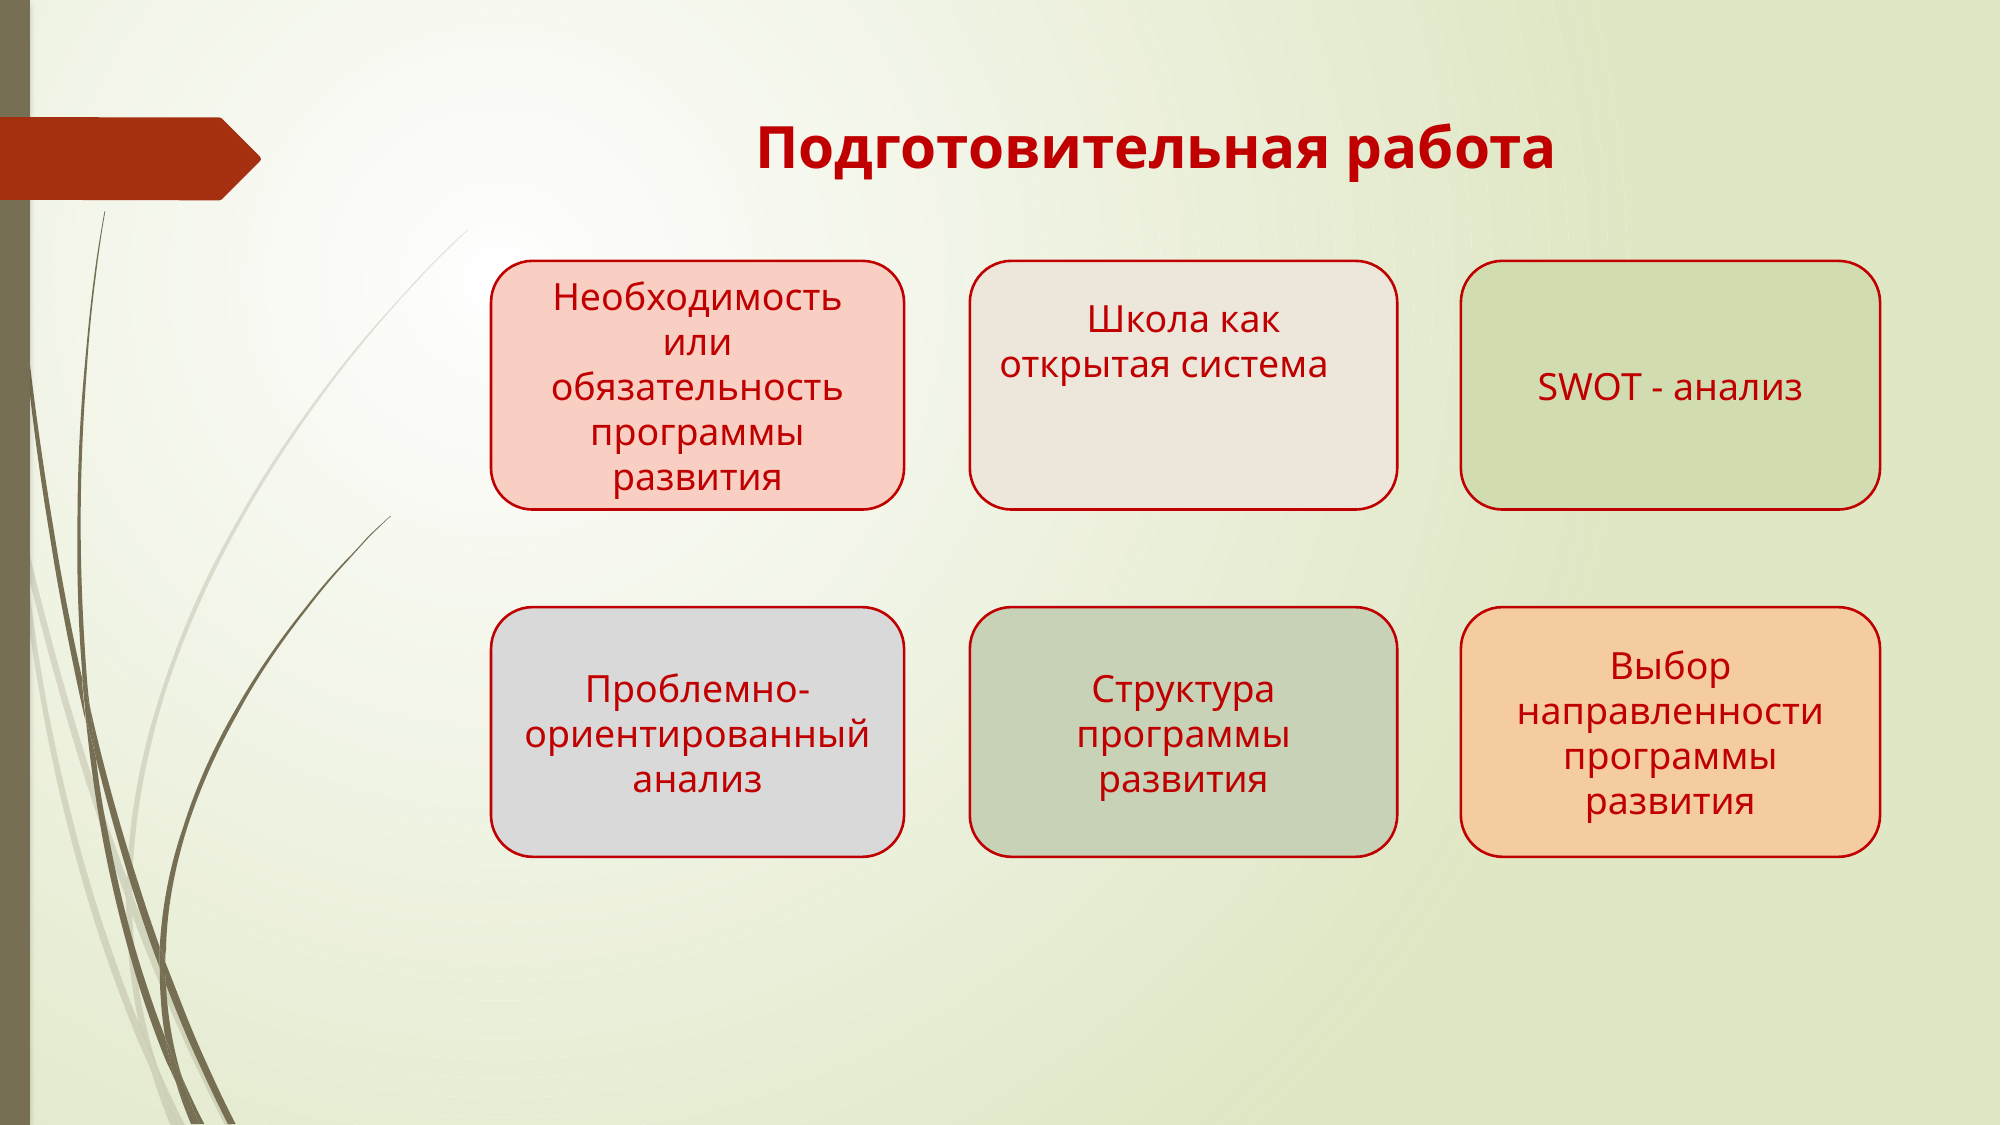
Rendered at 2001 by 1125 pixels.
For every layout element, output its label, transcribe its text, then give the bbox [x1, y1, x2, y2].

text_box Необходимость или обязательность программы развития [489, 259, 906, 511]
text_box Школа как открытая система [968, 259, 1399, 511]
text_box Структура программы развития [968, 605, 1399, 859]
text_box Проблемно-ориентированный анализ [489, 605, 906, 859]
title Подготовительная работа [425, 102, 1888, 216]
list [424, 228, 1888, 970]
text_box Выбор направленности программы развития [1459, 605, 1882, 859]
text_box SWOT - анализ [1459, 259, 1882, 511]
